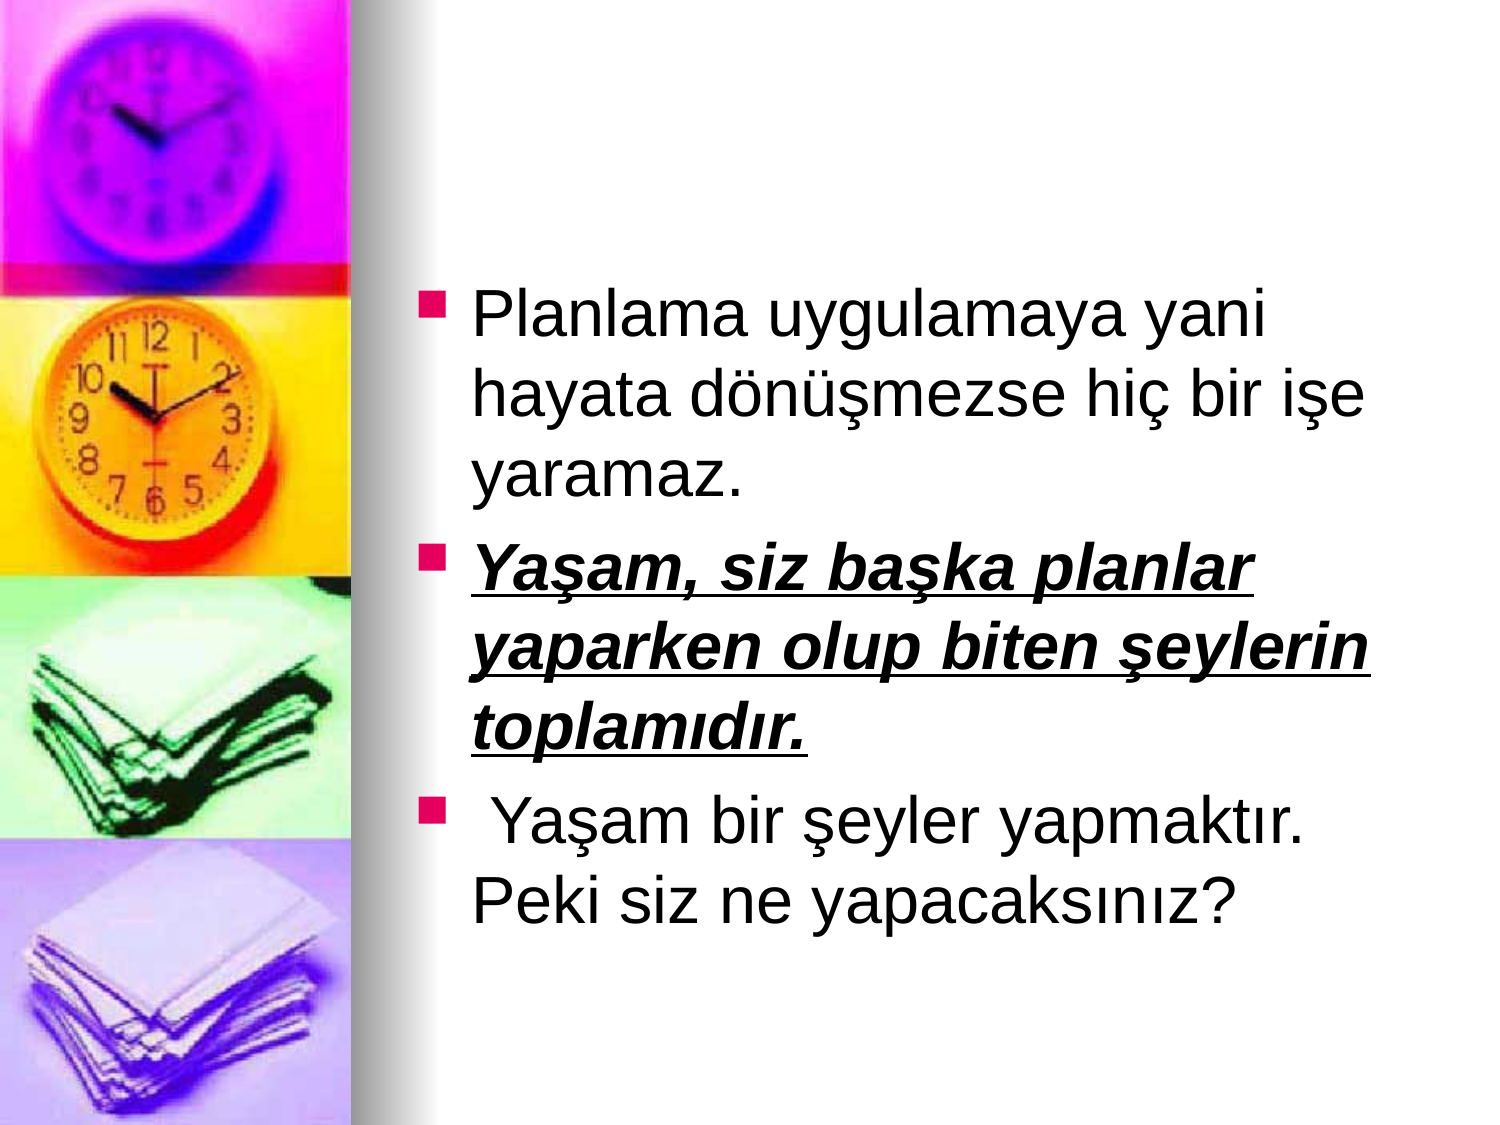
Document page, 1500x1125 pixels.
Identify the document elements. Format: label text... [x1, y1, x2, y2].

picture [0, 0, 351, 1125]
list Planlama uygulamaya yani hayata dönüşmezse hiç bir işe yaramaz. Yaşam, siz başka planlar yaparken olup biten şeylerin toplamıdır. Yaşam bir şeyler yapmaktır. Peki siz ne yapacaksınız? [399, 262, 1451, 1001]
